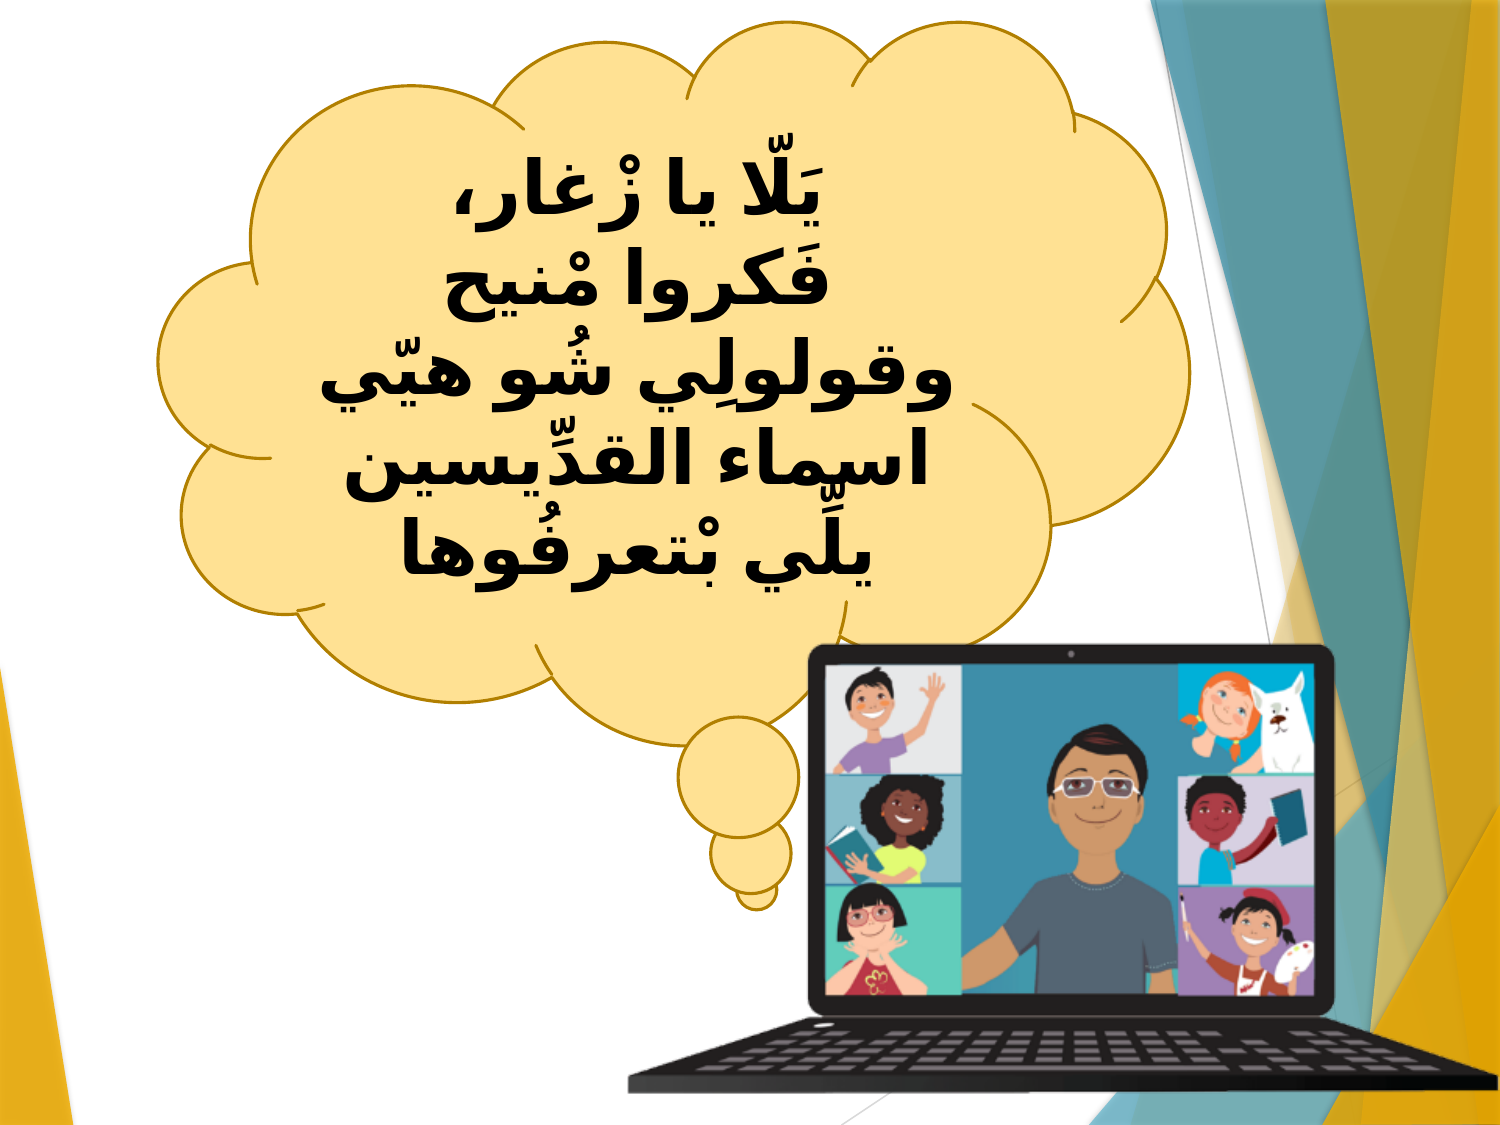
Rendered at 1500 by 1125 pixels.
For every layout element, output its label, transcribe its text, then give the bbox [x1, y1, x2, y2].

picture [626, 583, 1500, 1125]
text_box يَلّا يا زْغار، فَكروا مْنيح وقولولِي شُو هيّي اسماء القدِّيسين يلِّي بْتعرفُوها [156, 20, 1192, 735]
